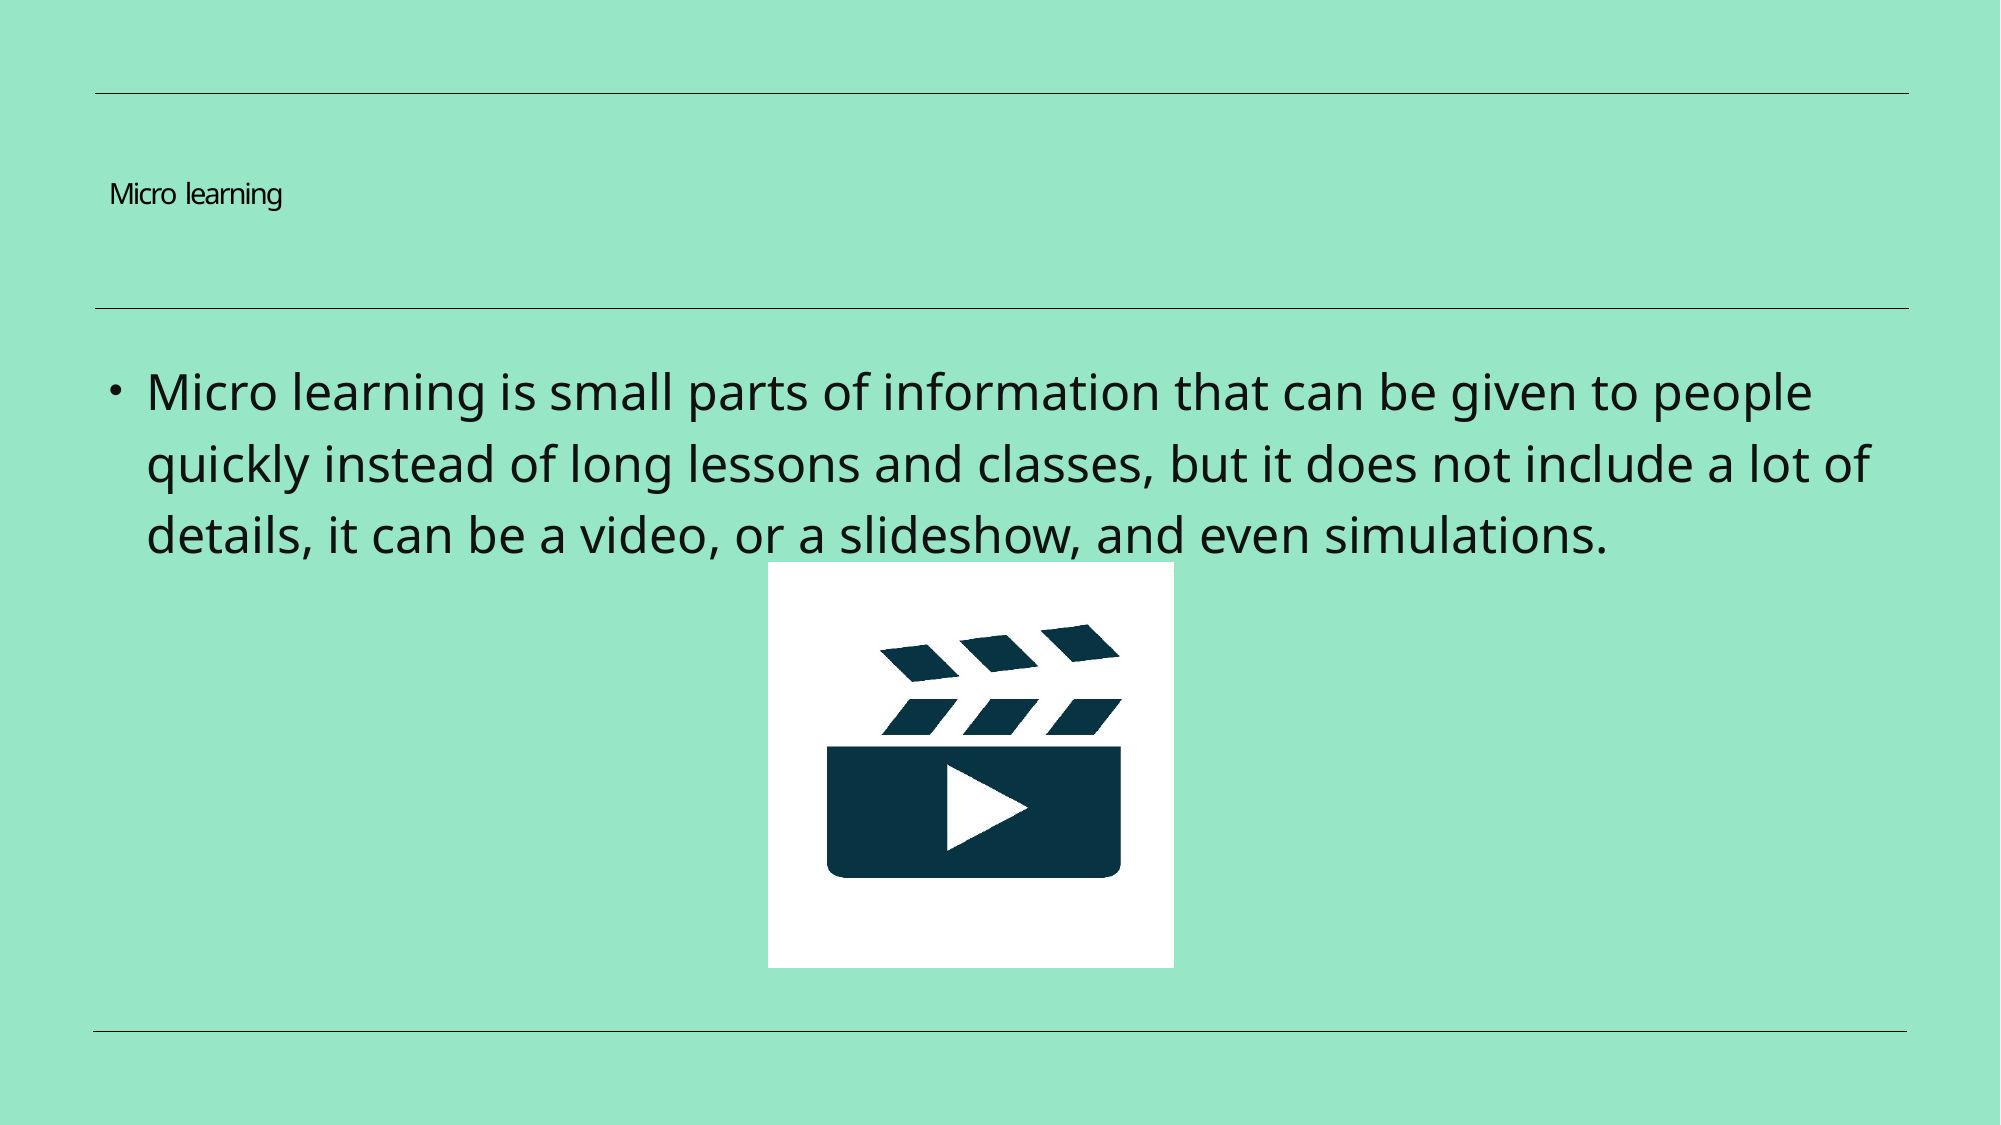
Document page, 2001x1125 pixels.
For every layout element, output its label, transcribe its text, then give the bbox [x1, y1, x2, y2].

picture [768, 562, 1174, 968]
list Micro learning is small parts of information that can be given to people quickly instead of long lessons and classes, but it does not include a lot of details, it can be a video, or a slideshow, and even simulations. [93, 340, 1909, 983]
title Micro learning [93, 139, 1907, 318]
